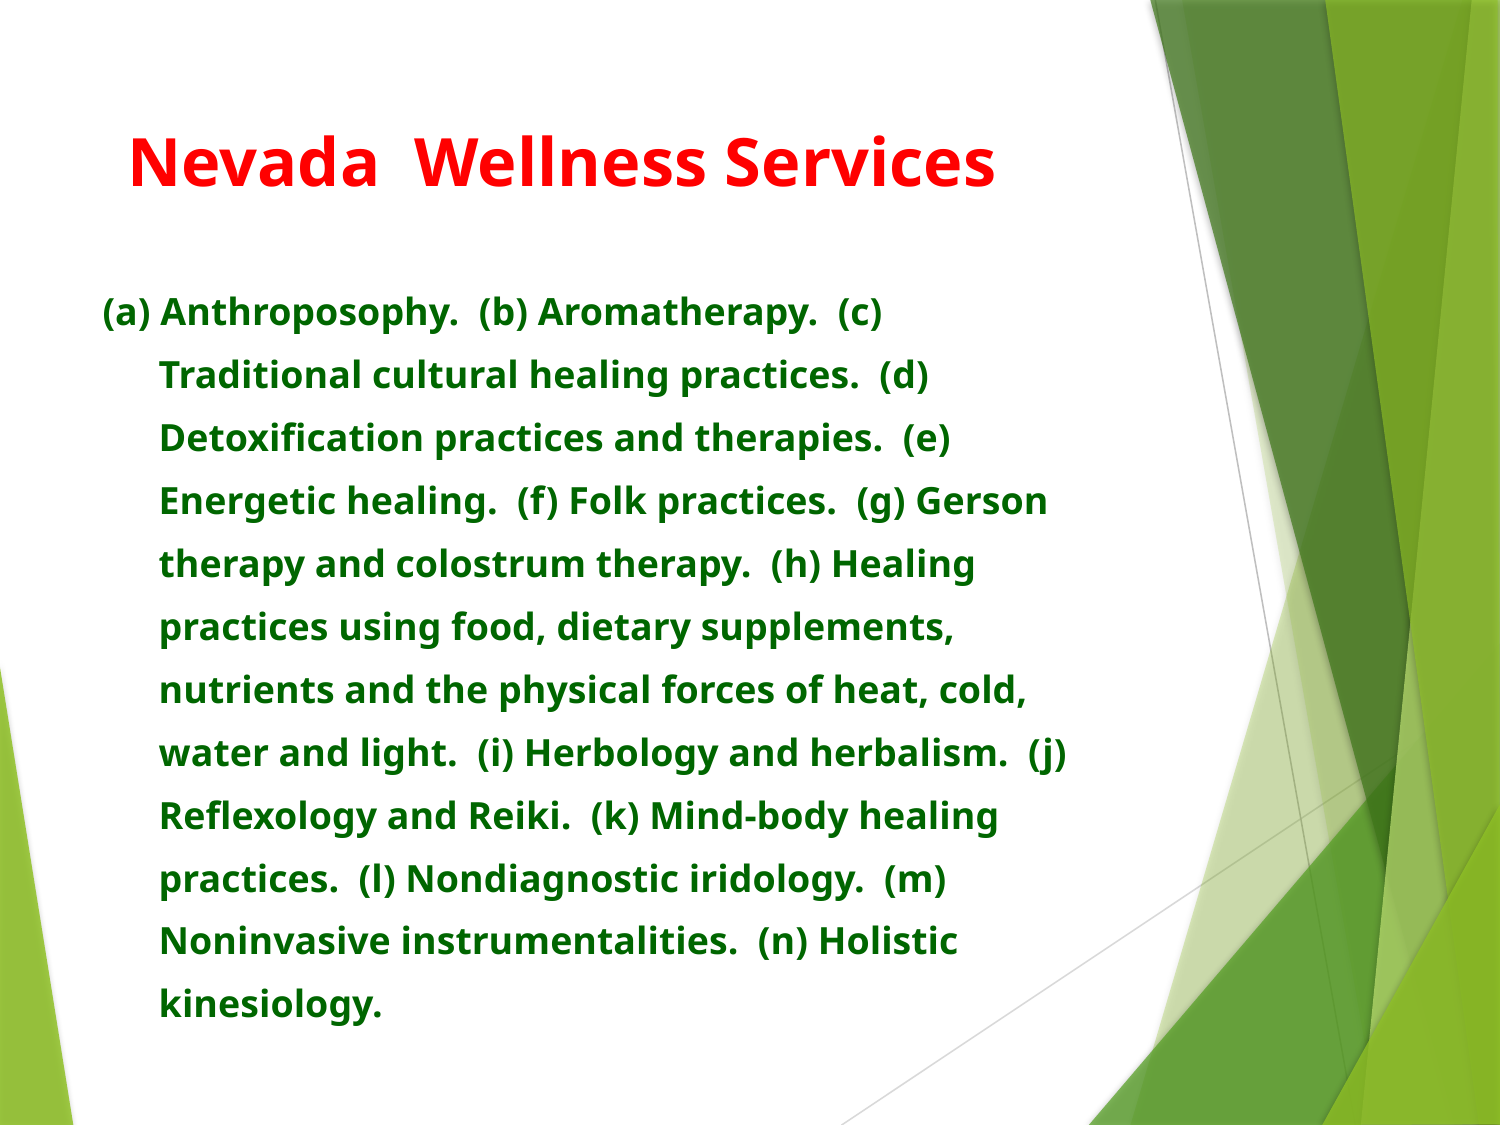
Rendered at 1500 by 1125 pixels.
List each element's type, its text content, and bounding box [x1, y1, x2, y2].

title Nevada Wellness Services [112, 112, 1388, 250]
list (a) Anthroposophy. (b) Aromatherapy. (c) Traditional cultural healing practices. (d) Detoxification practices and therapies. (e) Energetic healing. (f) Folk practices. (g) Gerson therapy and colostrum therapy. (h) Healing practices using food, dietary supplements, nutrients and the physical forces of heat, cold, water and light. (i) Herbology and herbalism. (j) Reflexology and Reiki. (k) Mind-body healing practices. (l) Nondiagnostic iridology. (m) Noninvasive instrumentalities. (n) Holistic kinesiology. [87, 262, 1100, 1050]
